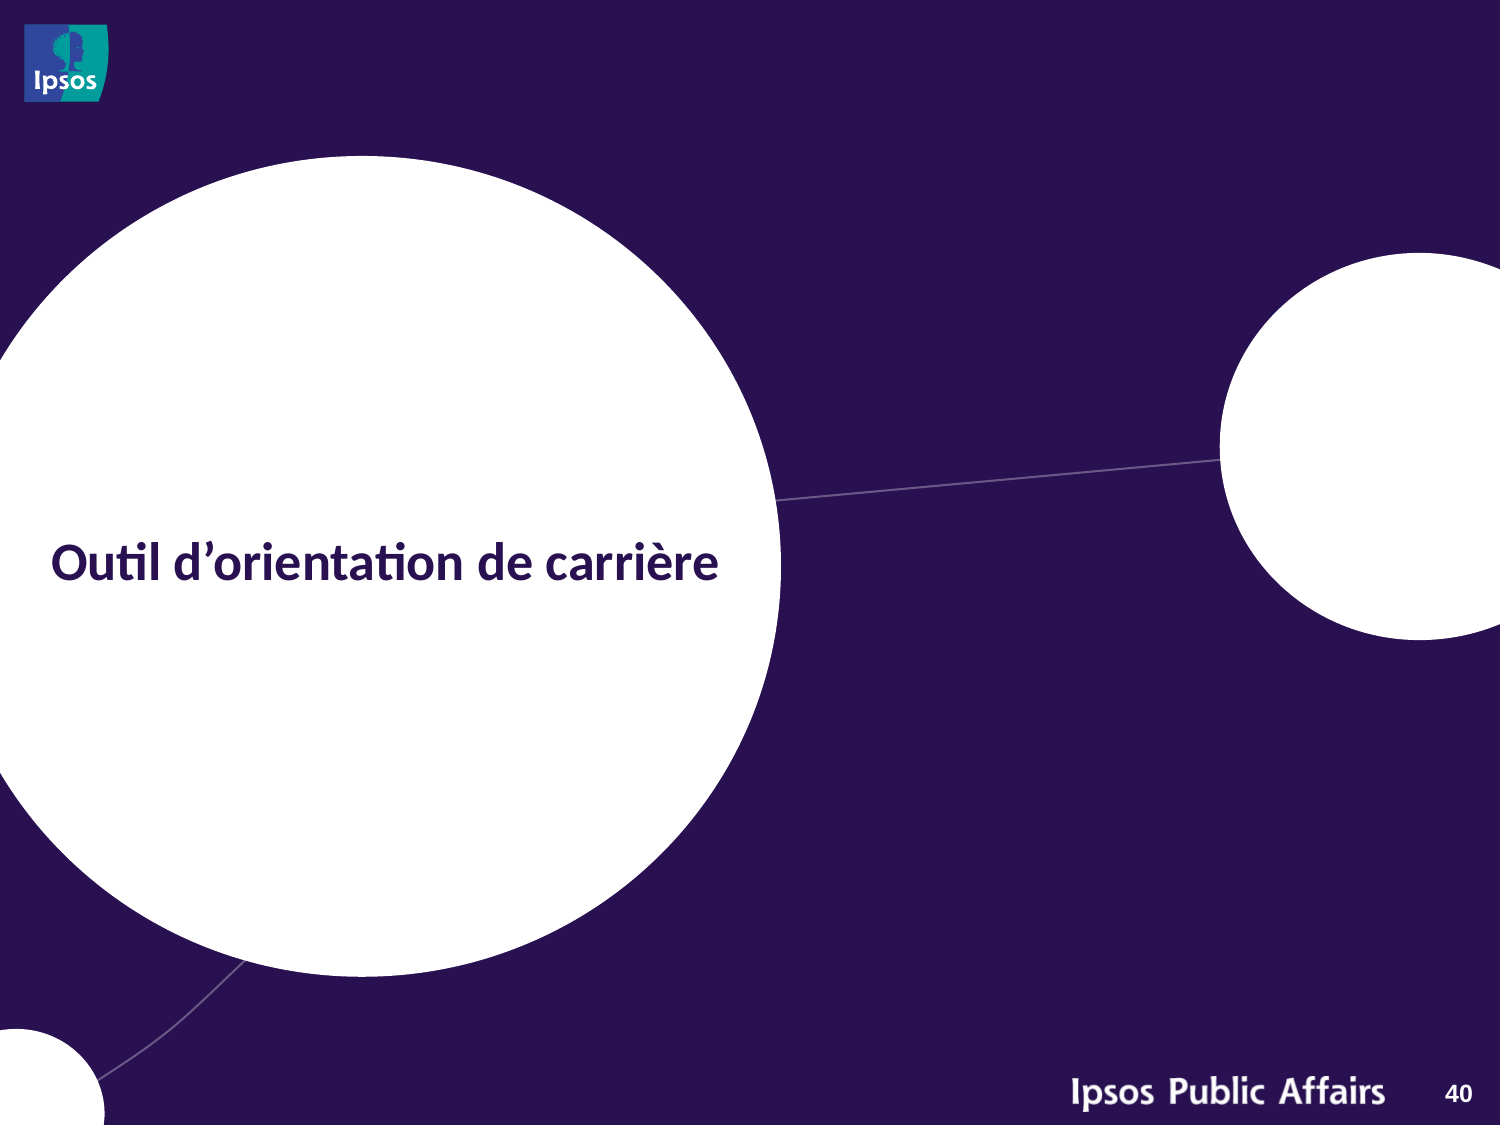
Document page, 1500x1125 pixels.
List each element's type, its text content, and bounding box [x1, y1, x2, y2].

slide_number 40 [1425, 1077, 1474, 1108]
title Outil d’orientation de carrière [23, 533, 749, 593]
picture [1072, 1076, 1385, 1112]
